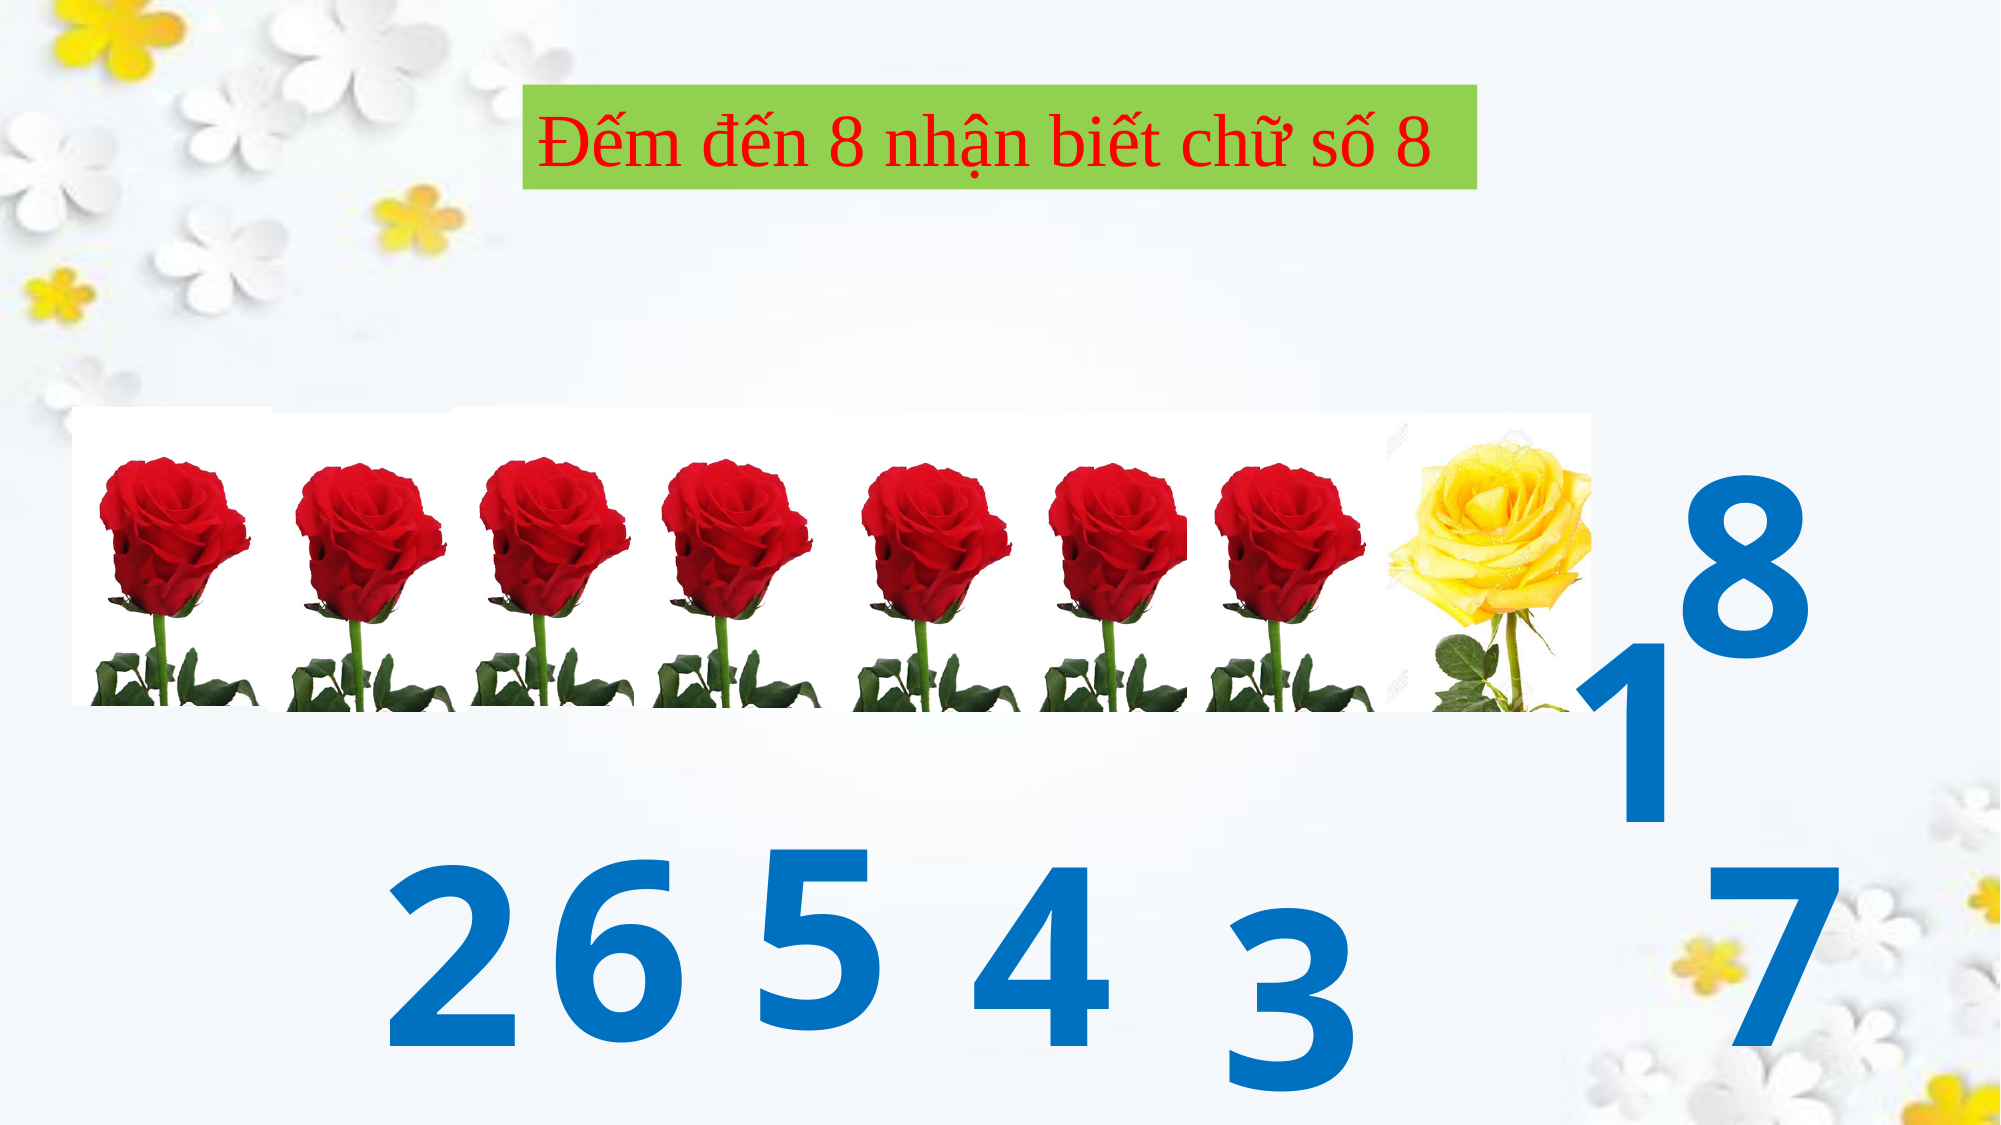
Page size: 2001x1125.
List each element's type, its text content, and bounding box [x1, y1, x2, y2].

text_box 7 [1690, 789, 1863, 1104]
text_box 3 [1205, 831, 1381, 1125]
text_box 4 [955, 789, 1099, 1104]
text_box 1 [1546, 565, 1714, 880]
text_box 6 [533, 782, 709, 1098]
text_box 2 [366, 789, 528, 1104]
text_box 5 [733, 771, 898, 1086]
text_box Đếm đến 8 nhận biết chữ số 8 [522, 84, 1478, 190]
picture [0, 0, 2001, 1125]
text_box 8 [1660, 399, 1836, 714]
